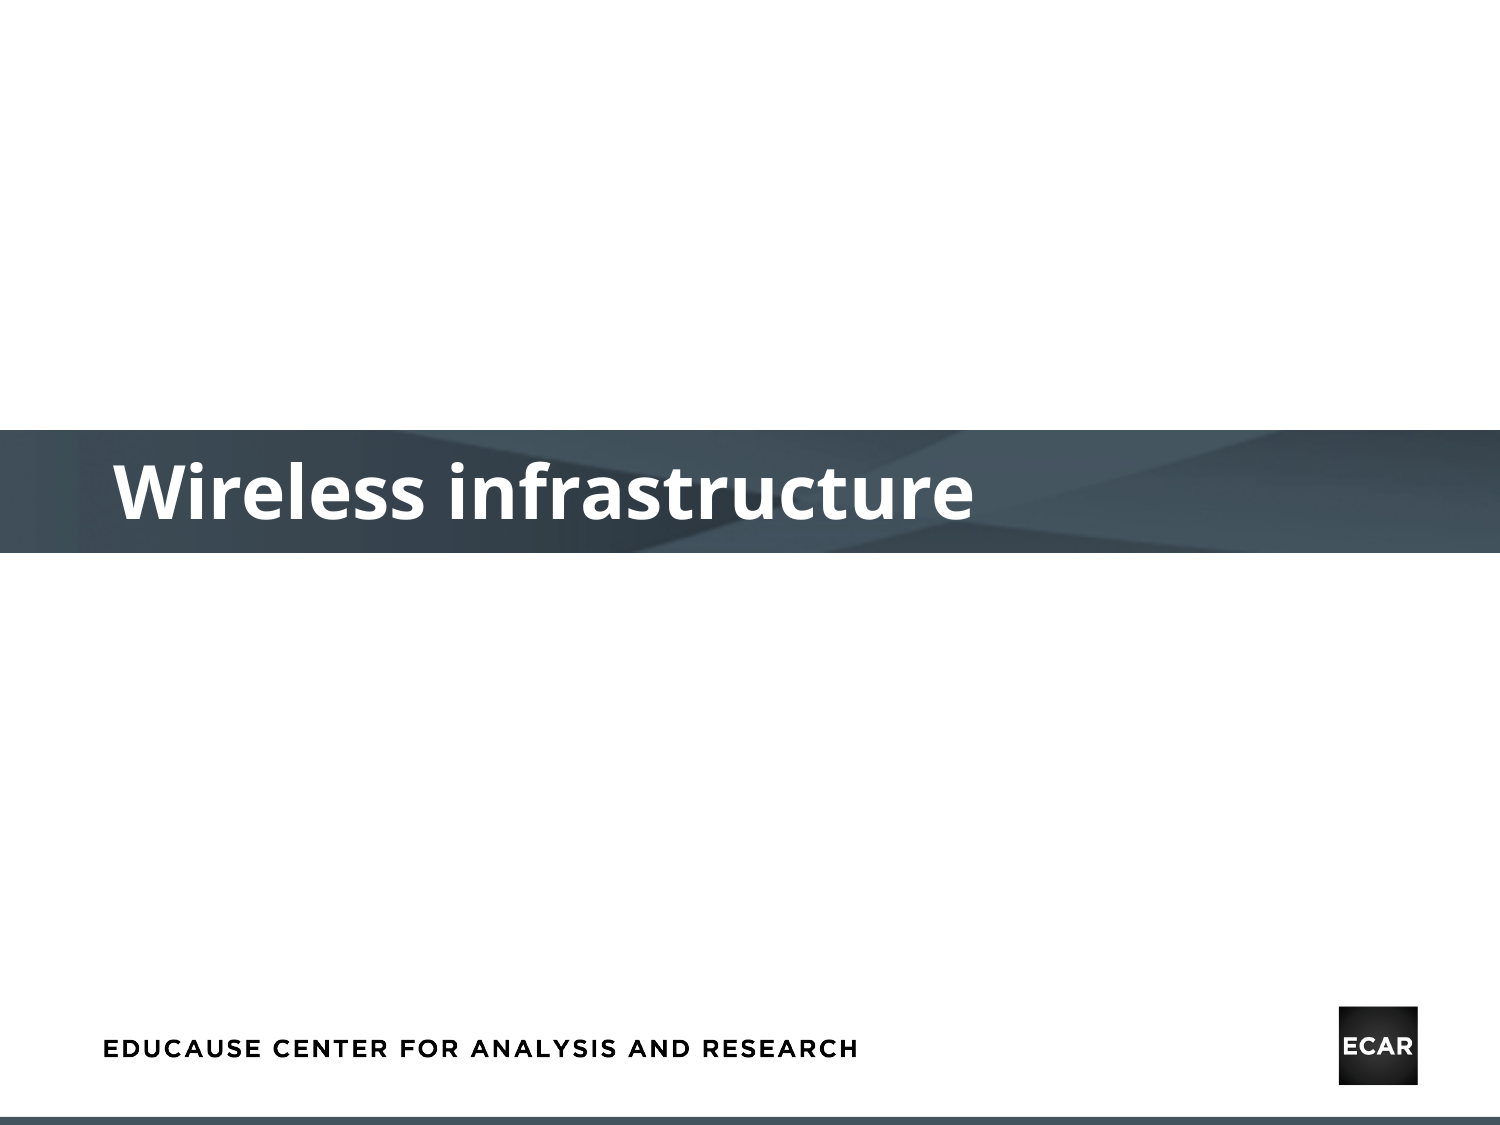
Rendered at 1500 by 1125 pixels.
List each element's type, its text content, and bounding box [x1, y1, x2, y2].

picture [0, 0, 1500, 1125]
list Wireless infrastructure [98, 437, 1402, 588]
